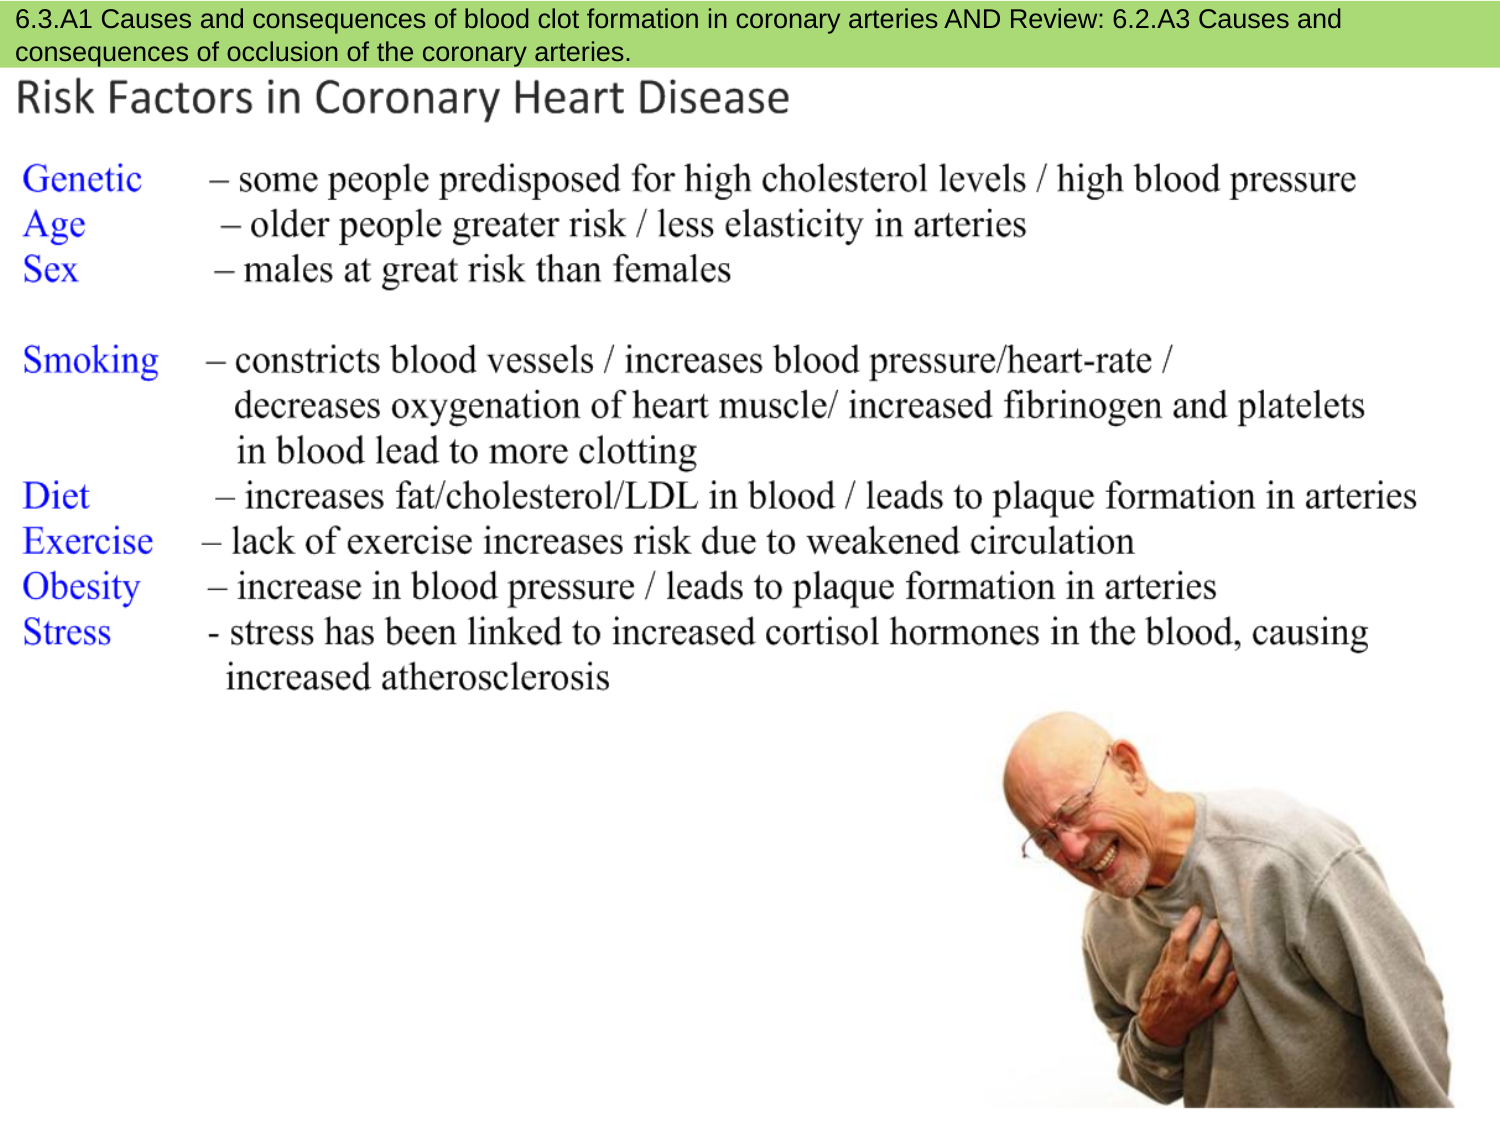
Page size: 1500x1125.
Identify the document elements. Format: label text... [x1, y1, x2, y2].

picture [0, 67, 1472, 1125]
text_box 6.3.A1 Causes and consequences of blood clot formation in coronary arteries AND Review: 6.2.A3 Causes and consequences of occlusion of the coronary arteries. [0, 0, 1500, 68]
